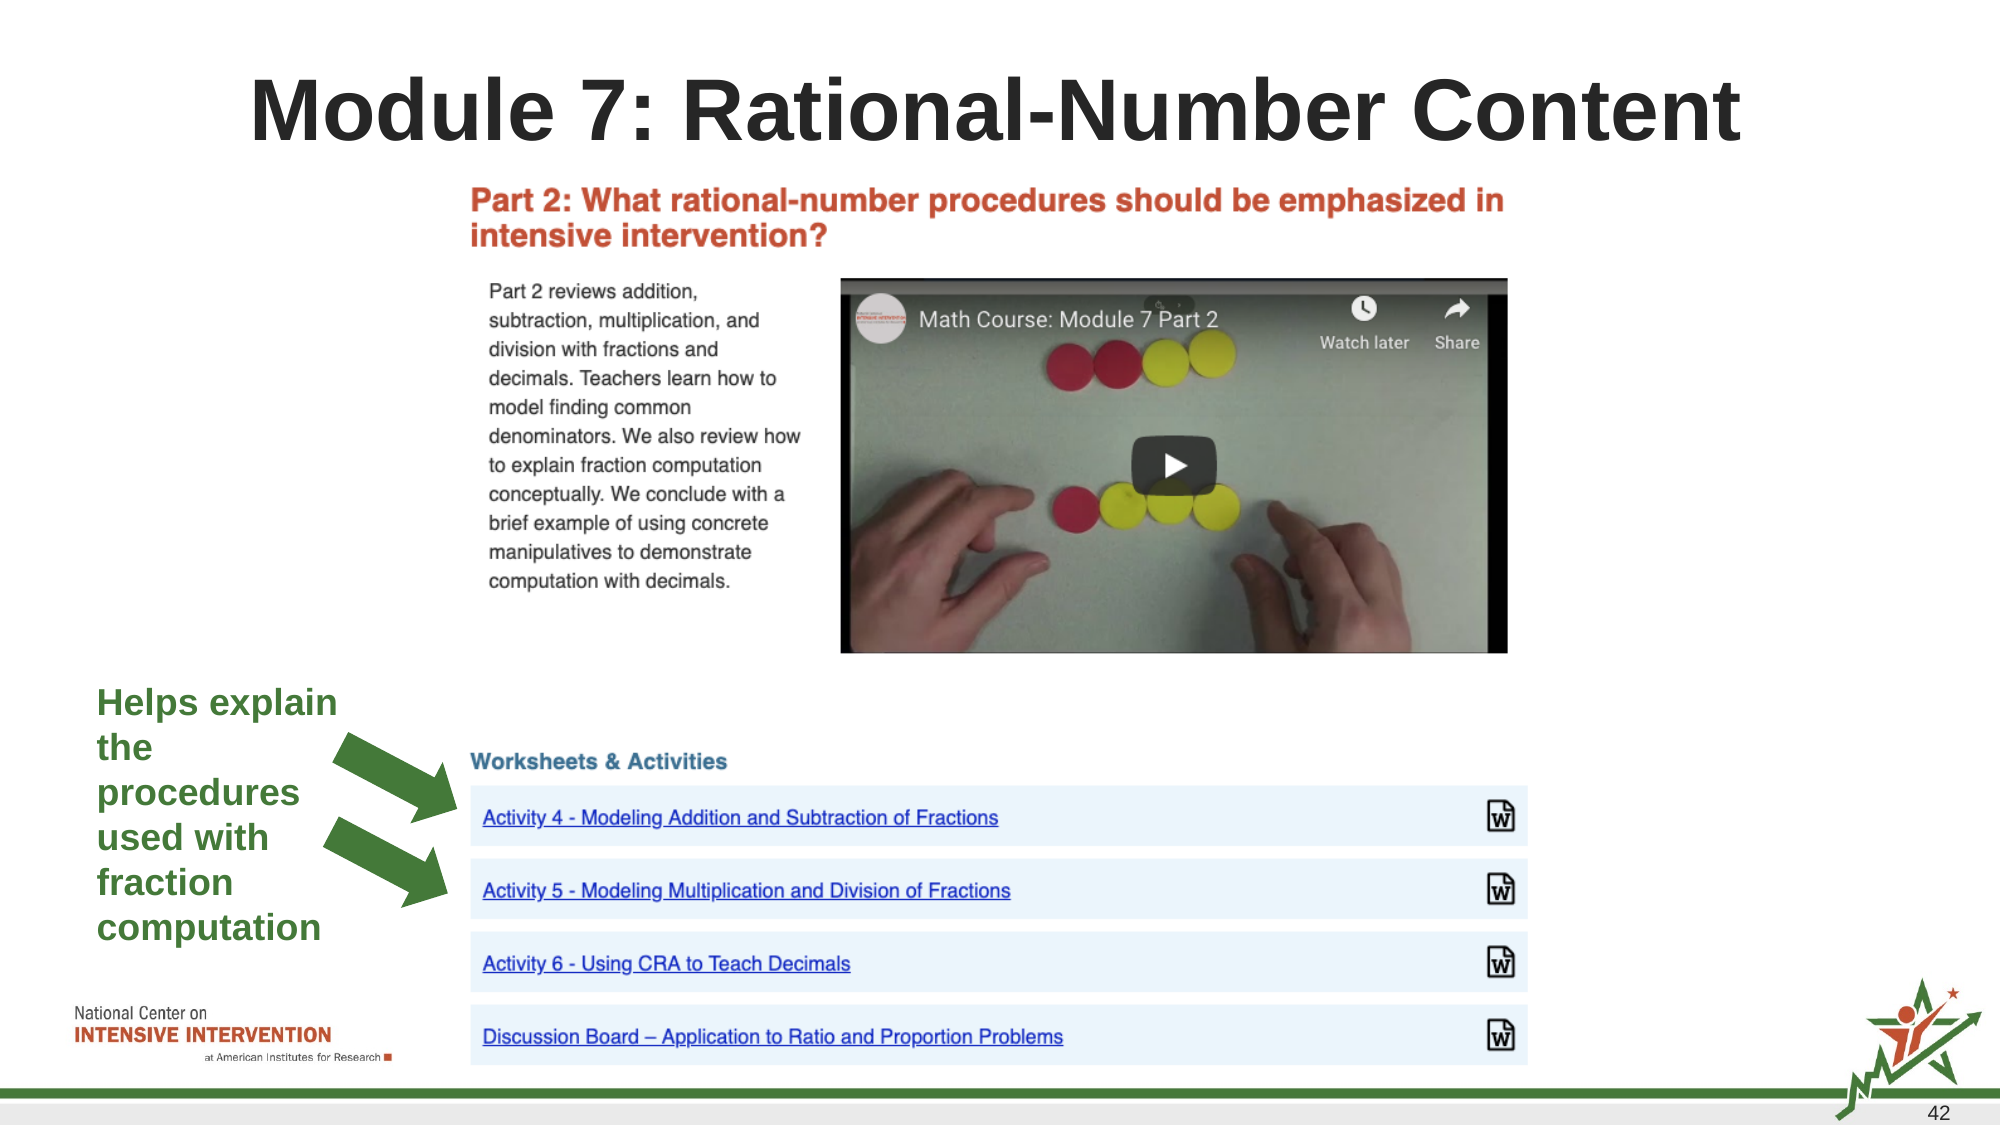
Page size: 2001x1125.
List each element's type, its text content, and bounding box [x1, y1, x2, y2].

text_box [331, 731, 458, 824]
text_box Helps explain the procedures used with fraction computation [81, 670, 355, 956]
text_box [322, 816, 449, 909]
picture [0, 0, 2000, 1125]
slide_number 42 [1925, 1099, 1951, 1125]
title Module 7: Rational-Number Content [15, 0, 1978, 210]
